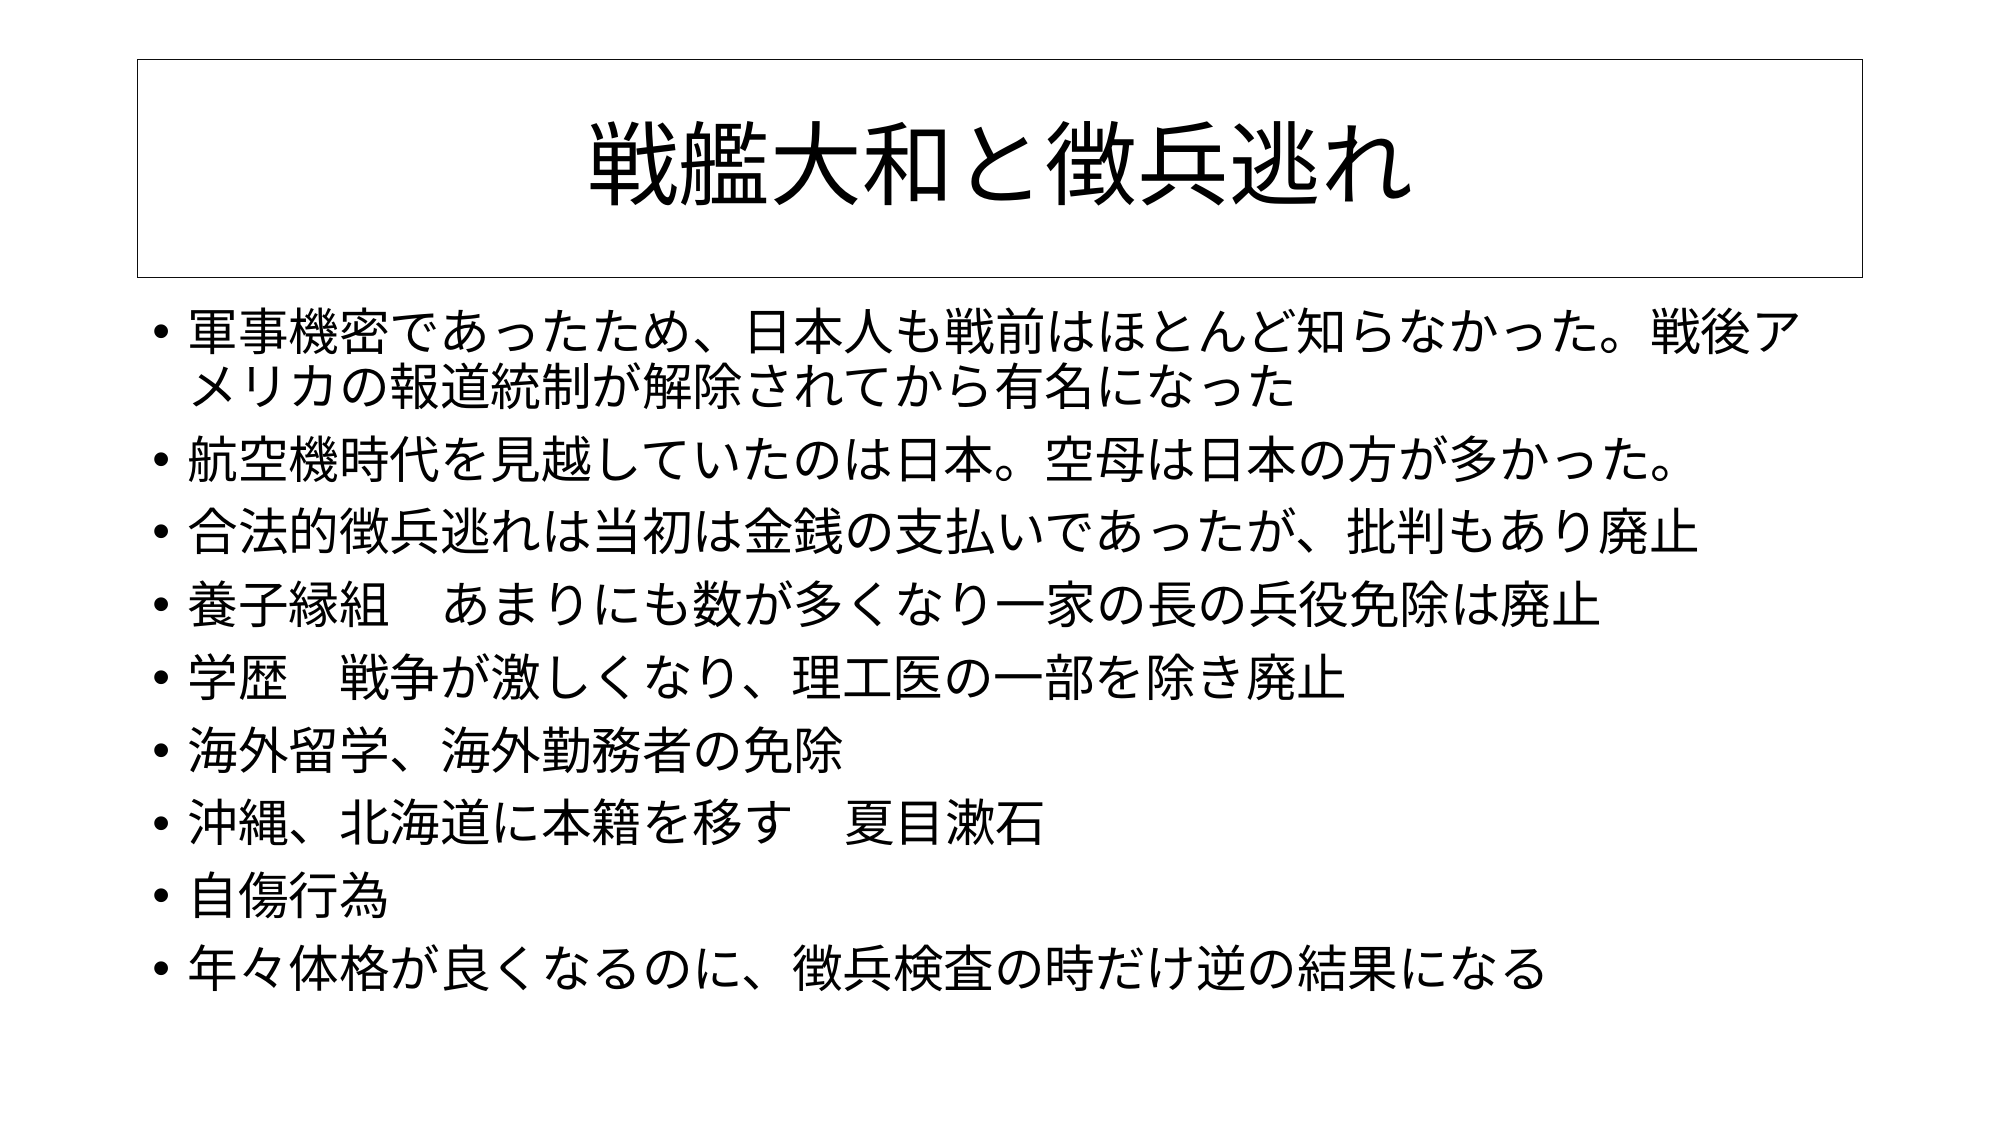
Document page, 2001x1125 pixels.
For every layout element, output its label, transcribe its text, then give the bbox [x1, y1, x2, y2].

list 軍事機密であったため、日本人も戦前はほとんど知らなかった。戦後アメリカの報道統制が解除されてから有名になった 航空機時代を見越していたのは日本。空母は日本の方が多かった。 合法的徴兵逃れは当初は金銭の支払いであったが、批判もあり廃止 養子縁組 あまりにも数が多くなり一家の長の兵役免除は廃止 学歴 戦争が激しくなり、理工医の一部を除き廃止 海外留学、海外勤務者の免除 沖縄、北海道に本籍を移す 夏目漱石 自傷行為 年々体格が良くなるのに、徴兵検査の時だけ逆の結果になる [137, 299, 1863, 1014]
title 戦艦大和と徴兵逃れ [137, 59, 1863, 278]
